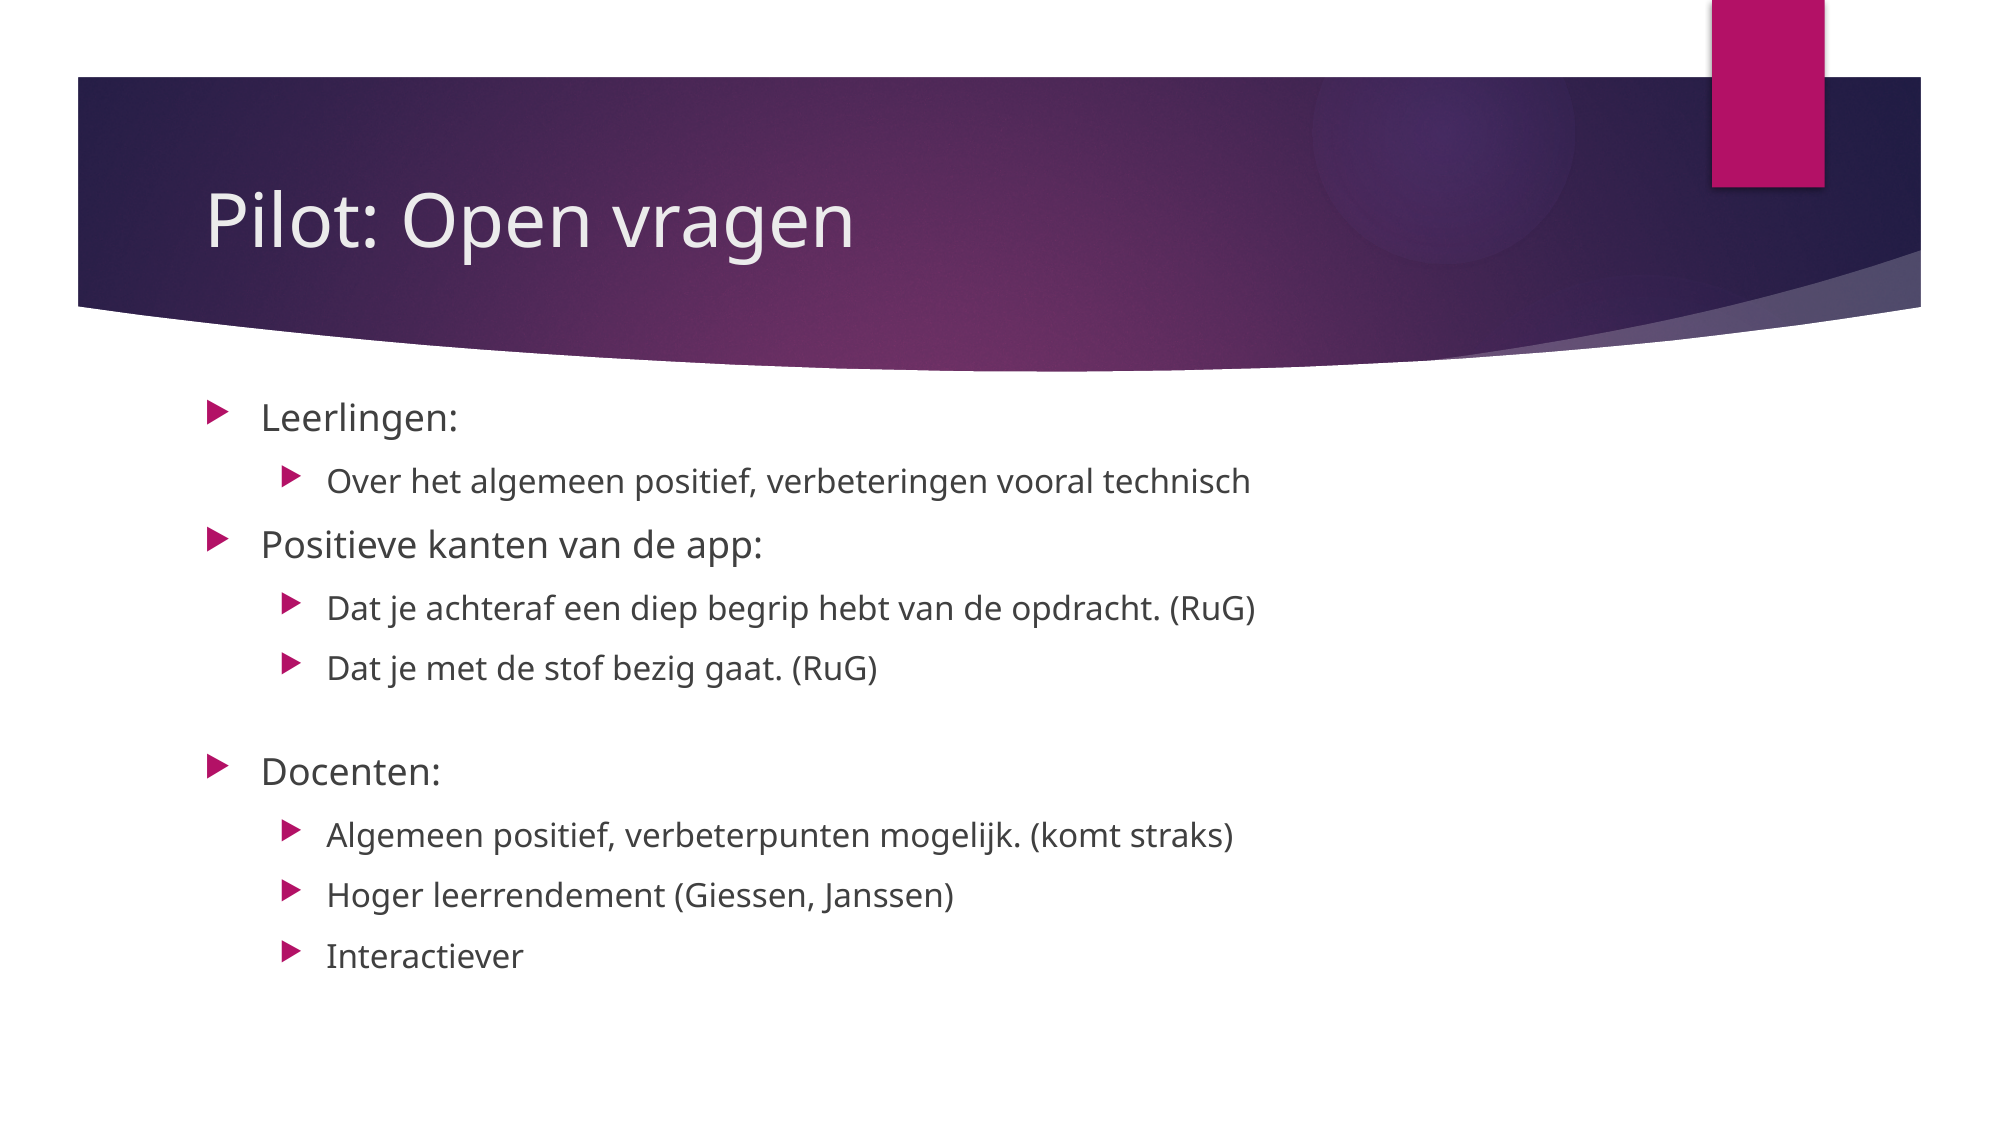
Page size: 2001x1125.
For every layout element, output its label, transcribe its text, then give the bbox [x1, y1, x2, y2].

title Pilot: Open vragen [189, 159, 1627, 276]
text_box Leerlingen: Over het algemeen positief, verbeteringen vooral technisch Positieve kanten van de app: Dat je achteraf een diep begrip hebt van de opdracht. (RuG) Dat je met de stof bezig gaat. (RuG) Docenten: Algemeen positief, verbeterpunten mogelijk. (komt straks) Hoger leerrendement (Giessen, Janssen) Interactiever [189, 386, 1414, 1050]
